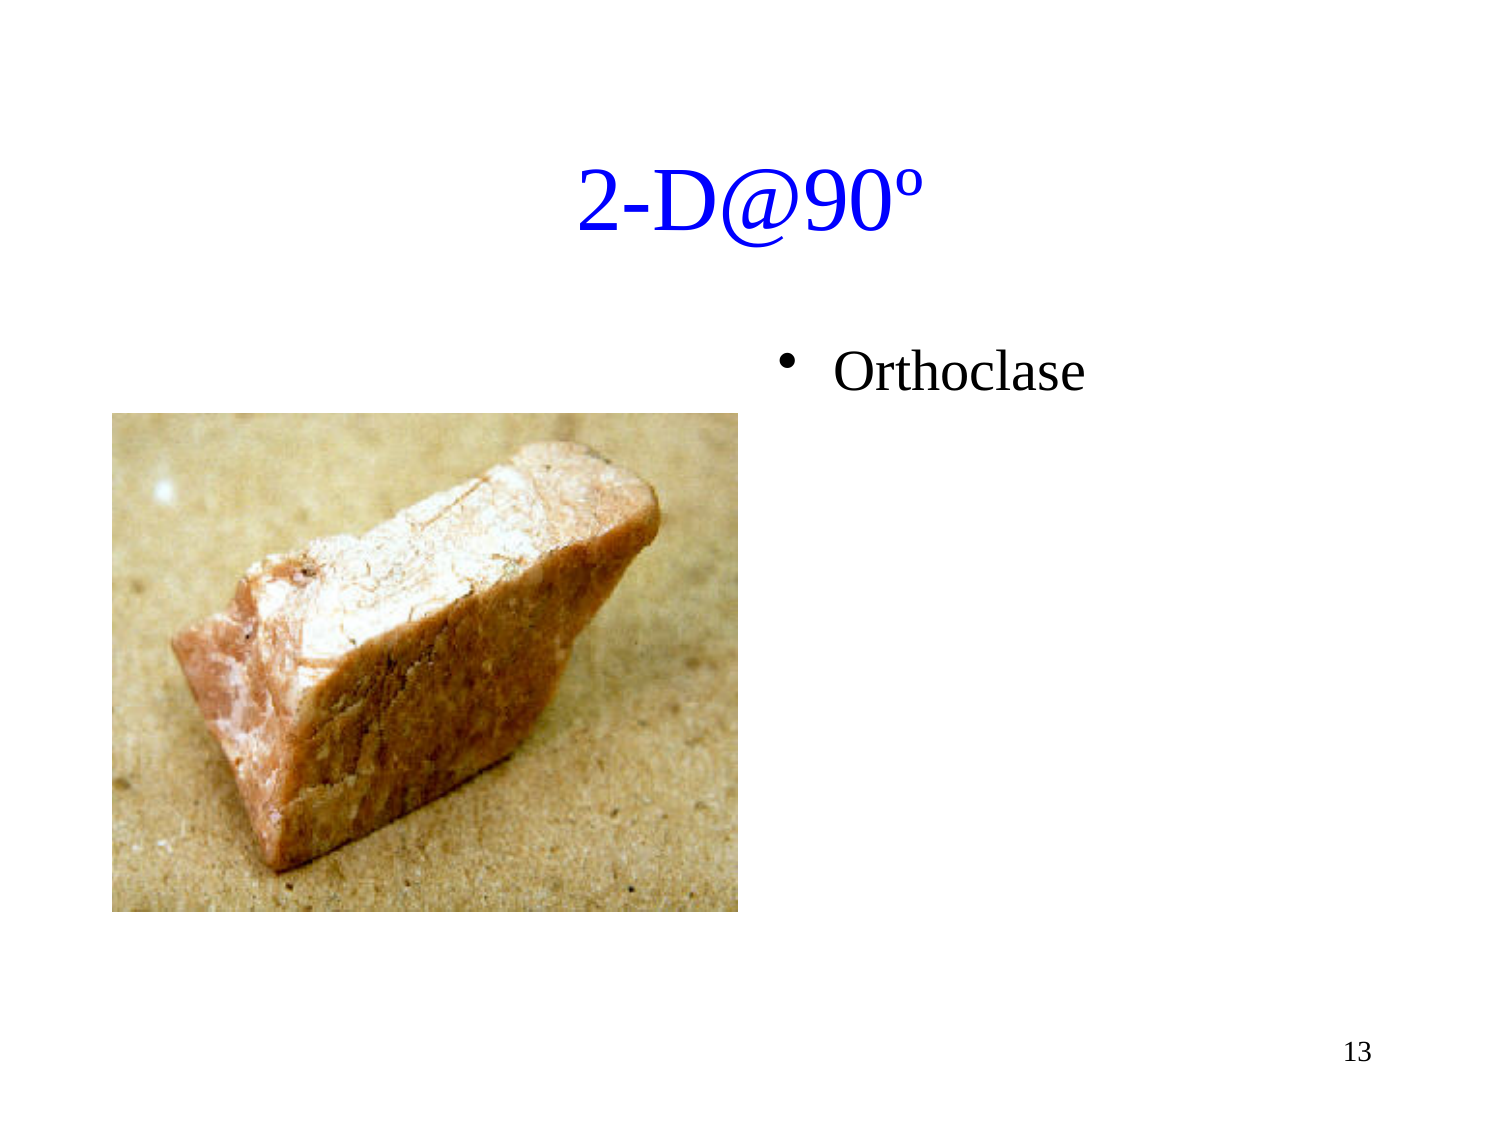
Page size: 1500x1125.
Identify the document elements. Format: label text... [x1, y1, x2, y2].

title 2-D@90º [112, 99, 1388, 288]
list Orthoclase [762, 324, 1388, 1000]
slide_number 13 [1074, 1024, 1388, 1101]
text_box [112, 413, 738, 912]
